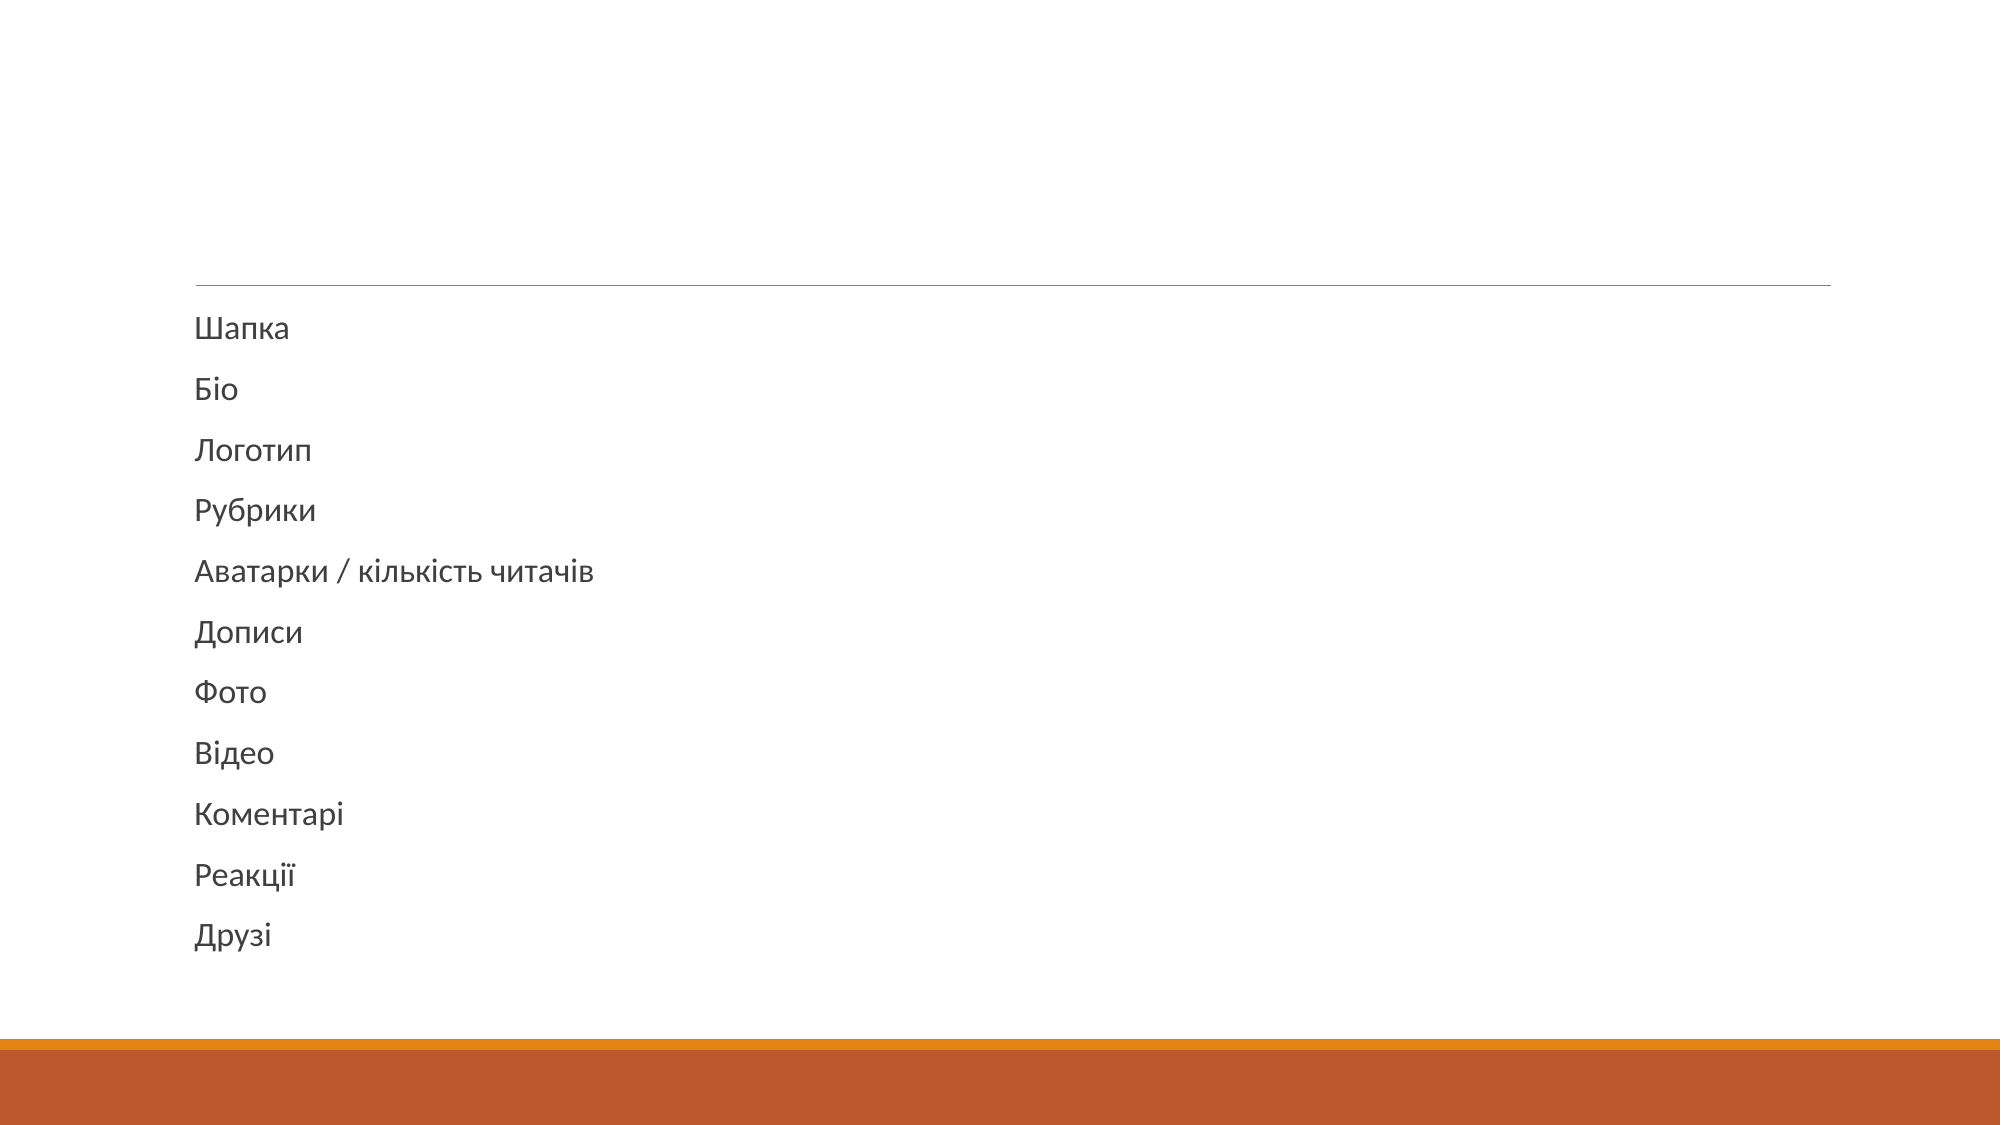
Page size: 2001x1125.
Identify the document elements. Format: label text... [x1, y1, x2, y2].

list Шапка Біо Логотип Рубрики Аватарки / кількість читачів Дописи Фото Відео Коментарі Реакції Друзі [180, 302, 1830, 963]
